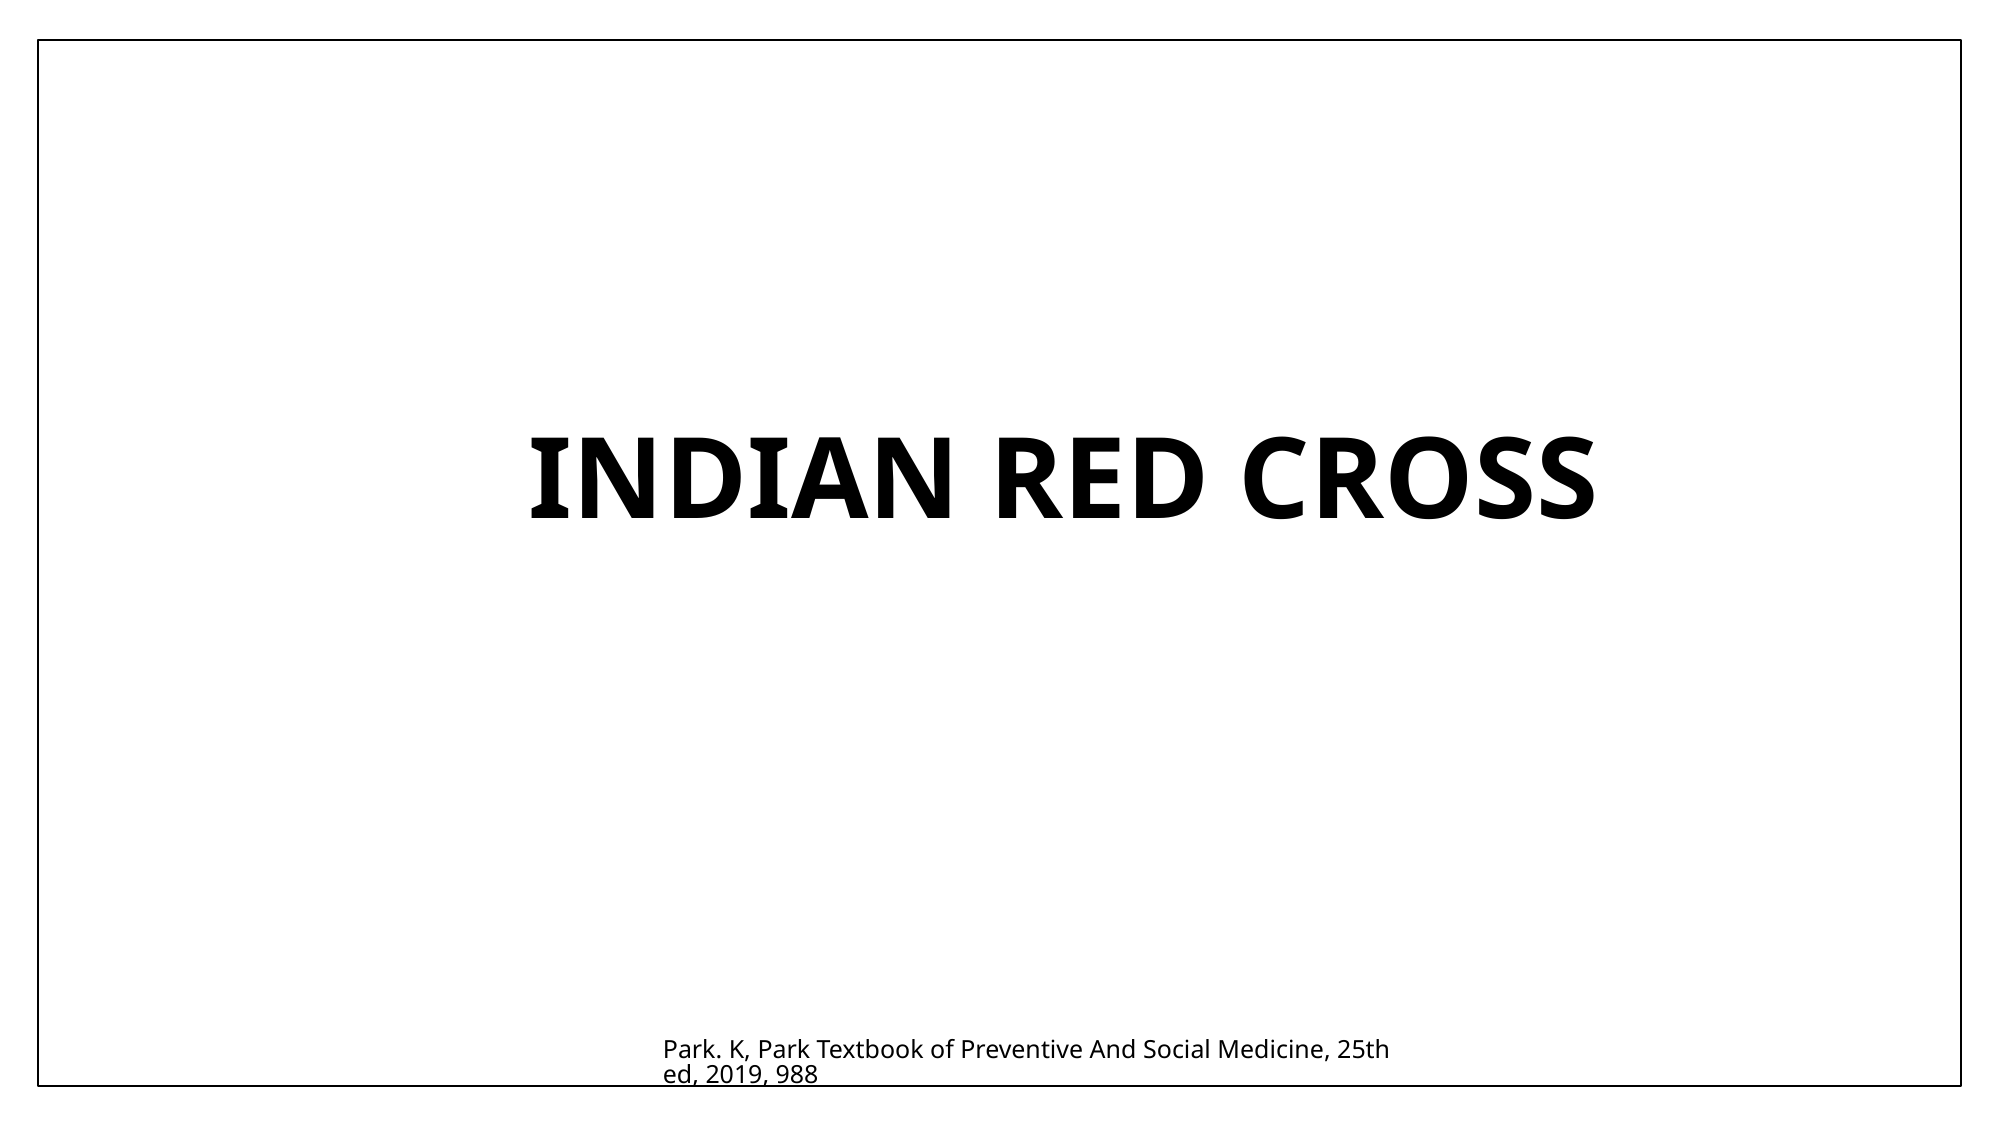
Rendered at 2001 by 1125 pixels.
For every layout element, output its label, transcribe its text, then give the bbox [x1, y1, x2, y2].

footer Park. K, Park Textbook of Preventive And Social Medicine, 25th ed, 2019, 988 [647, 1020, 1422, 1081]
list INDIAN RED CROSS [155, 99, 1843, 1013]
